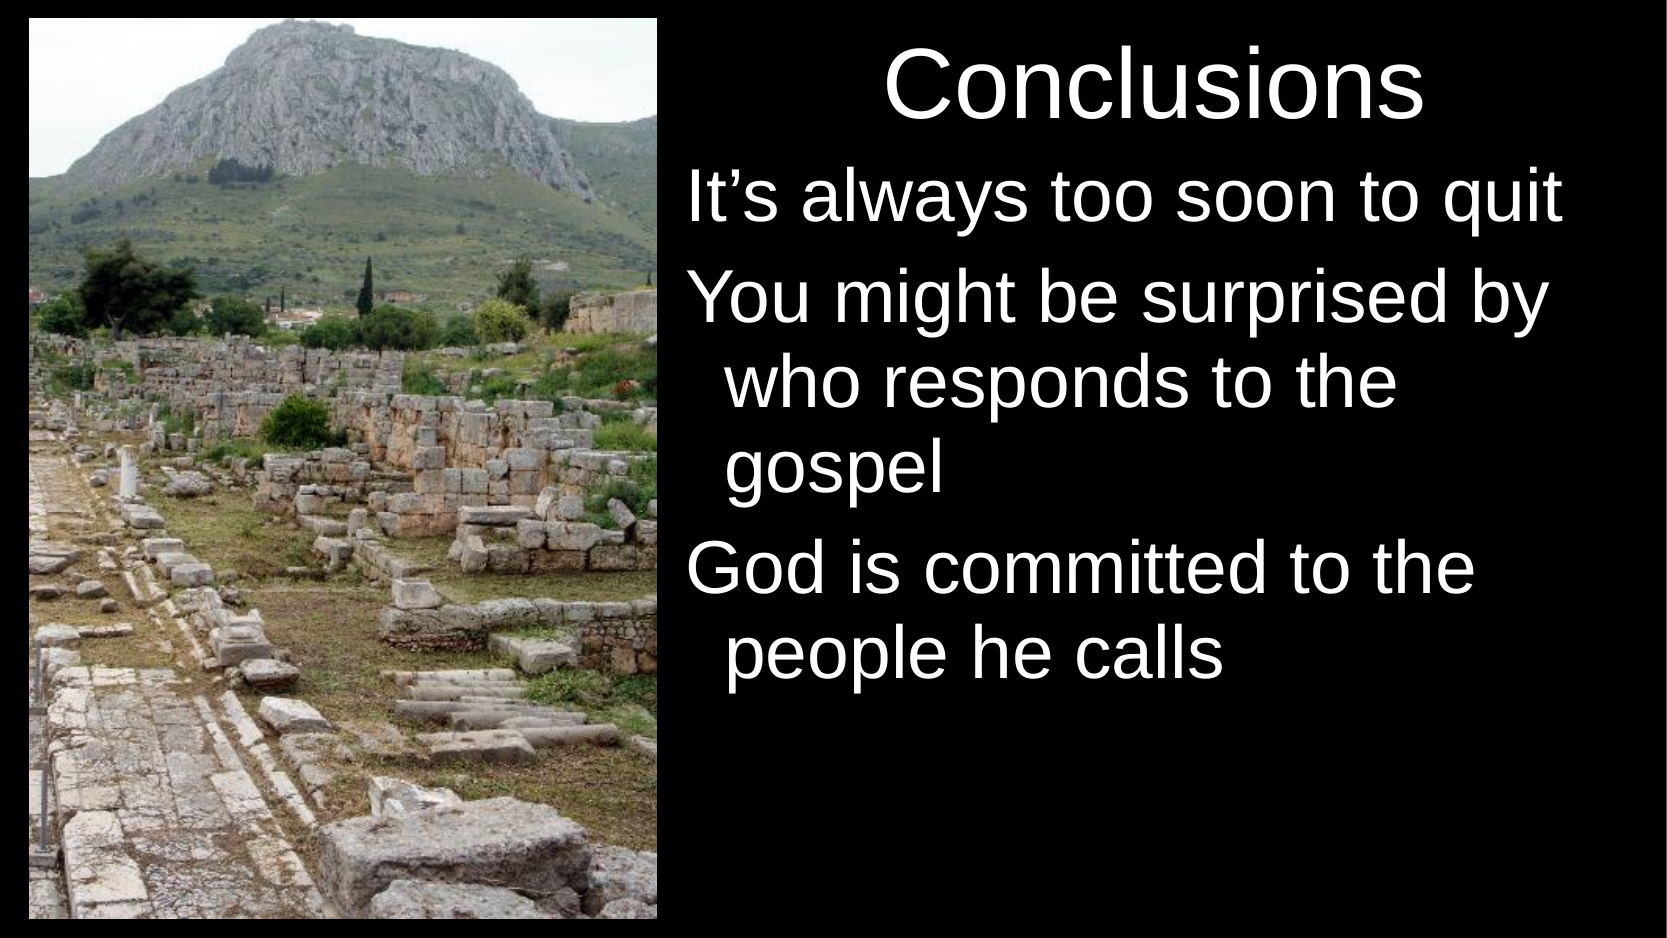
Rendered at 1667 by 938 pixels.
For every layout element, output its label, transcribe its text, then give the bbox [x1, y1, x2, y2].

title Conclusions [670, 20, 1640, 136]
list It’s always too soon to quit You might be surprised by who responds to the gospel God is committed to the people he calls [670, 145, 1640, 907]
picture [28, 18, 657, 919]
